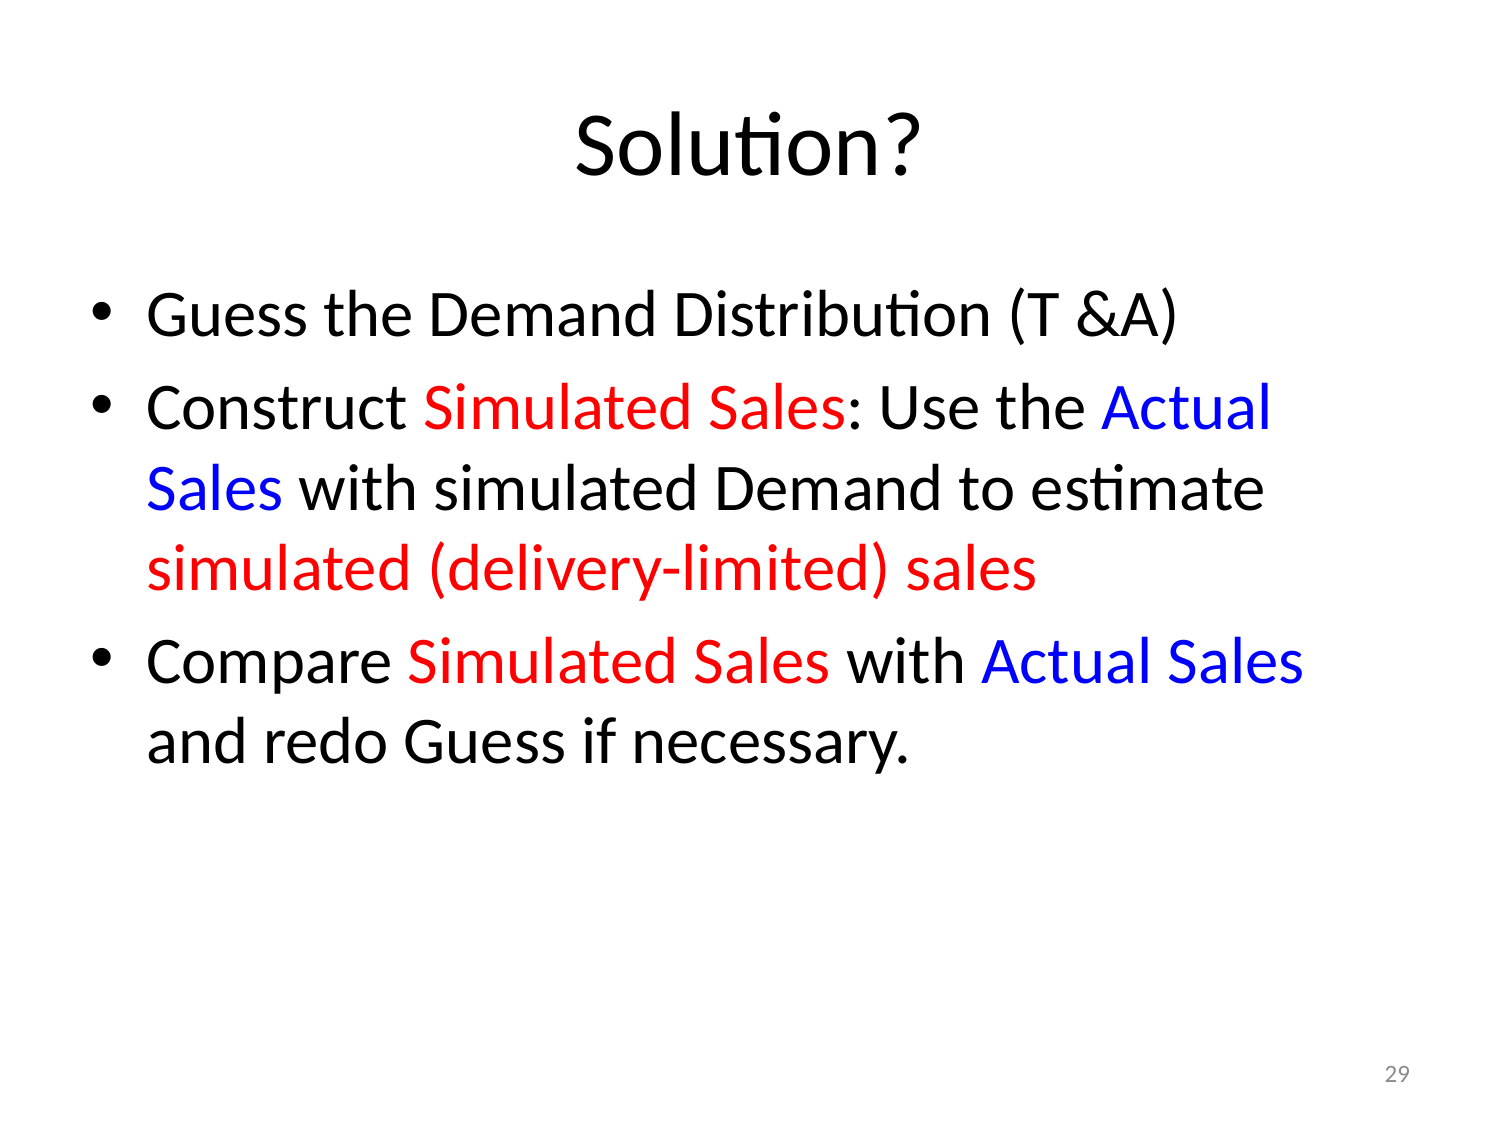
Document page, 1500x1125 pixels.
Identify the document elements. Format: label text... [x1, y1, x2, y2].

title Solution? [75, 45, 1425, 233]
slide_number 29 [1074, 1042, 1425, 1103]
list Guess the Demand Distribution (T &A) Construct Simulated Sales: Use the Actual Sales with simulated Demand to estimate simulated (delivery-limited) sales Compare Simulated Sales with Actual Sales and redo Guess if necessary. [75, 262, 1425, 1005]
